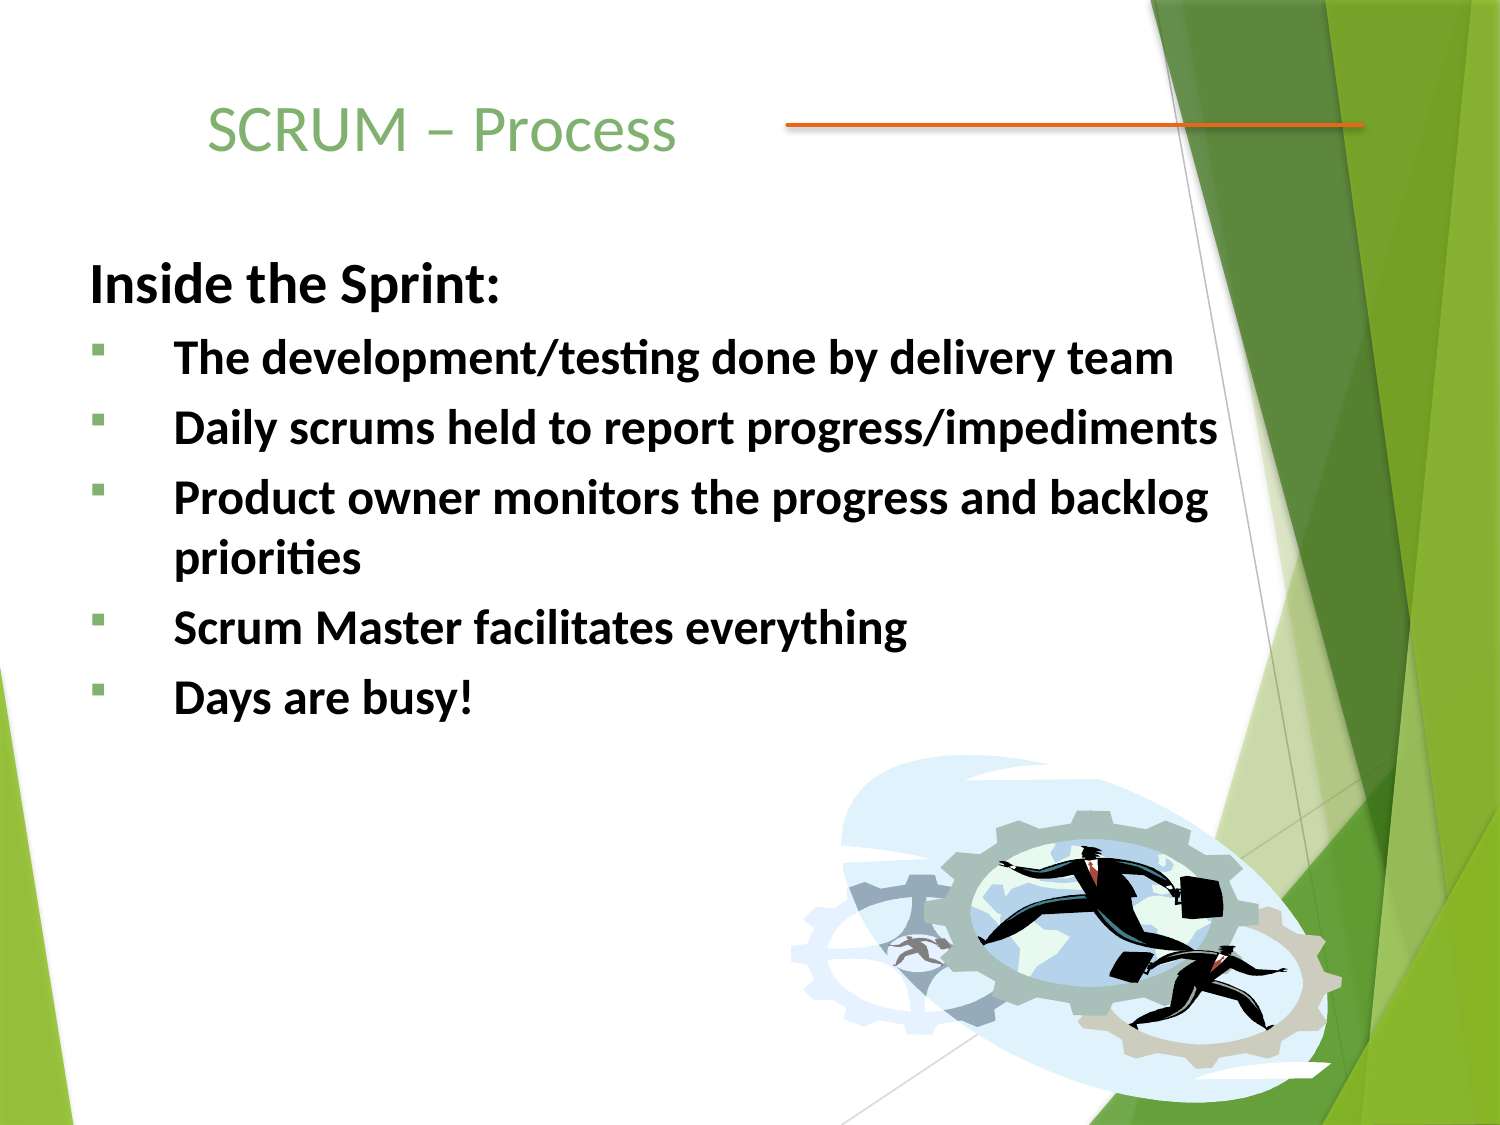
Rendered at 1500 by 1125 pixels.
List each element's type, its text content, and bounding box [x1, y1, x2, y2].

text_box Inside the Sprint: The development/testing done by delivery team Daily scrums held to report progress/impediments Product owner monitors the progress and backlog priorities Scrum Master facilitates everything Days are busy! [74, 237, 1350, 975]
text_box SCRUM – Process [192, 75, 1468, 175]
picture [774, 749, 1351, 1109]
